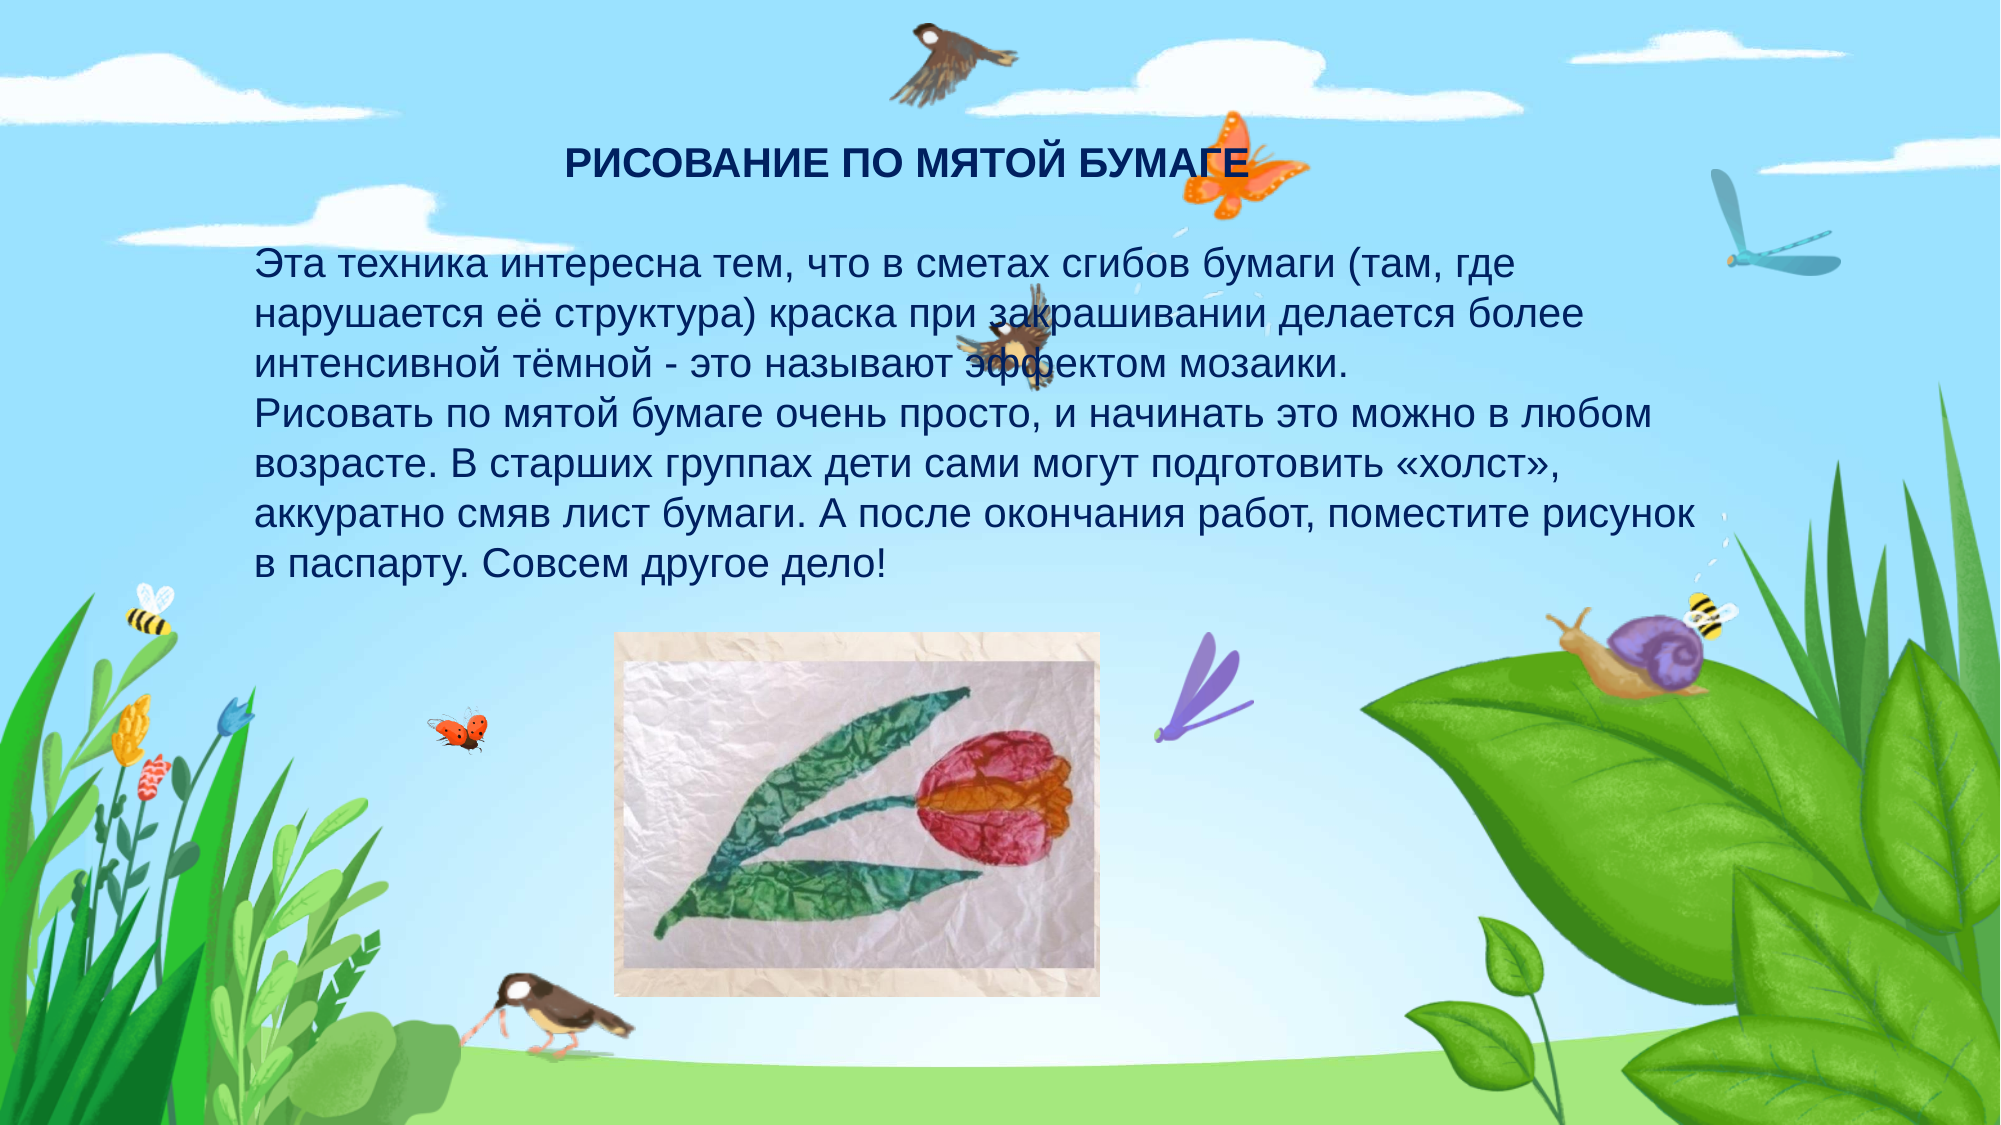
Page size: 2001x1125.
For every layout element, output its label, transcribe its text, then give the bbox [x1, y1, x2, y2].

picture [0, 0, 2001, 1125]
title РИСОВАНИЕ ПО МЯТОЙ БУМАГЕ Эта техника интересна тем, что в сметах сгибов бумаги (там, где нарушается её структура) краска при закрашивании делается более интенсивной тёмной - это называют эффектом мозаики. Рисовать по мятой бумаге очень просто, и начинать это можно в любом возрасте. В старших группах дети сами могут подготовить «холст», аккуратно смяв лист бумаги. А после окончания работ, поместите рисунок в паспарту. Совсем другое дело! [239, 128, 1713, 603]
